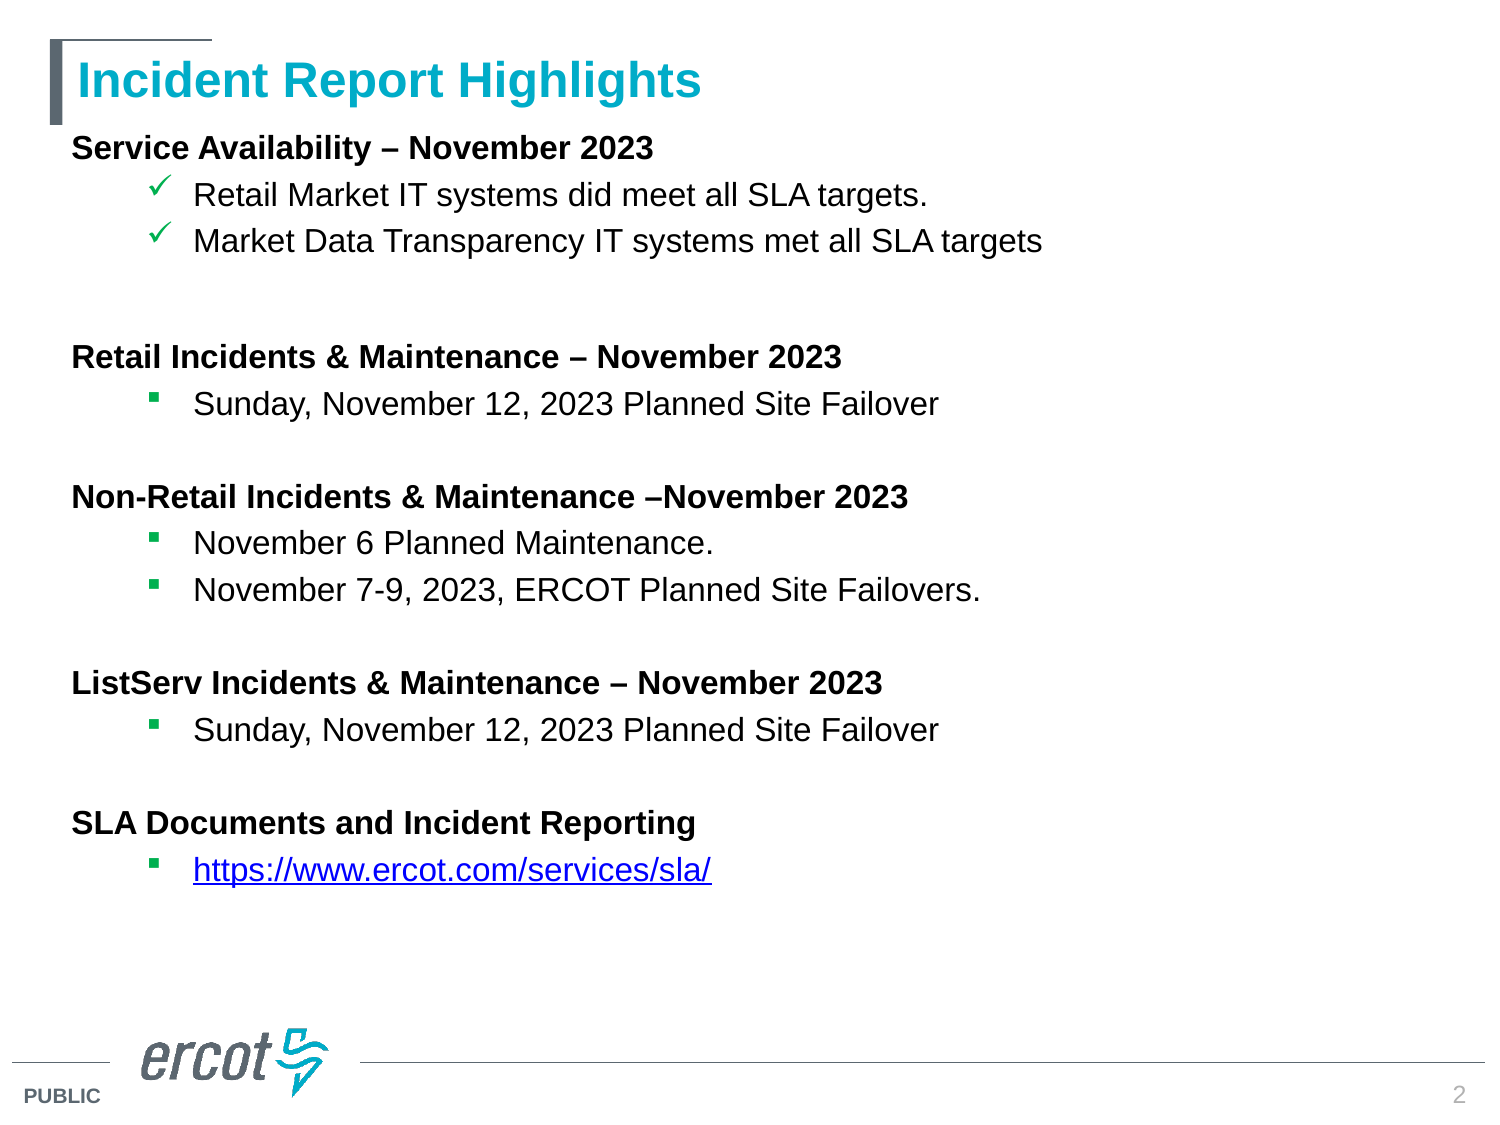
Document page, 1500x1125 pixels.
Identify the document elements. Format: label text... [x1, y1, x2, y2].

slide_number 2 [1437, 1076, 1475, 1112]
title Incident Report Highlights [62, 39, 1450, 118]
picture [137, 1024, 332, 1100]
list Service Availability – November 2023 Retail Market IT systems did meet all SLA targets. Market Data Transparency IT systems met all SLA targets Retail Incidents & Maintenance – November 2023 Sunday, November 12, 2023 Planned Site Failover Non-Retail Incidents & Maintenance –November 2023 November 6 Planned Maintenance. November 7-9, 2023, ERCOT Planned Site Failovers. ListServ Incidents & Maintenance – November 2023 Sunday, November 12, 2023 Planned Site Failover SLA Documents and Incident Reporting https://www.ercot.com/services/sla/ [56, 118, 1457, 1007]
